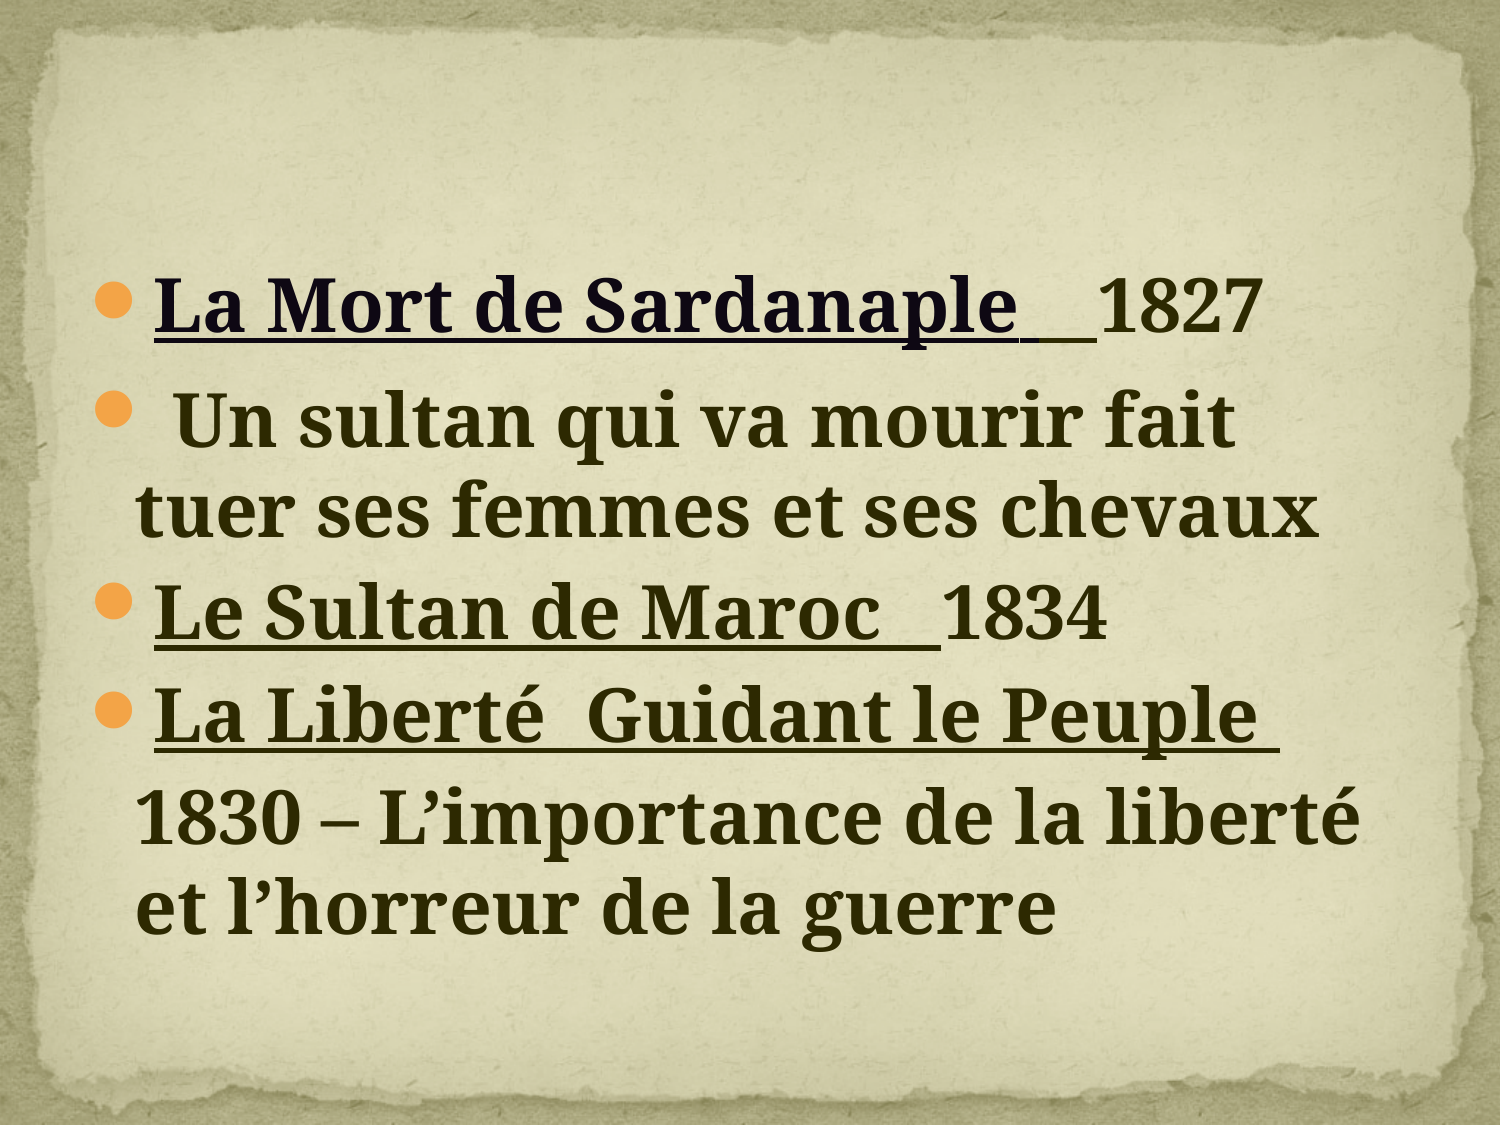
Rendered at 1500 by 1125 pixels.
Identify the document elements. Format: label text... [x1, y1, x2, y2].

list La Mort de Sardanaple 1827 Un sultan qui va mourir fait tuer ses femmes et ses chevaux Le Sultan de Maroc 1834 La Liberté Guidant le Peuple 1830 – L’importance de la liberté et l’horreur de la guerre [75, 249, 1425, 1000]
